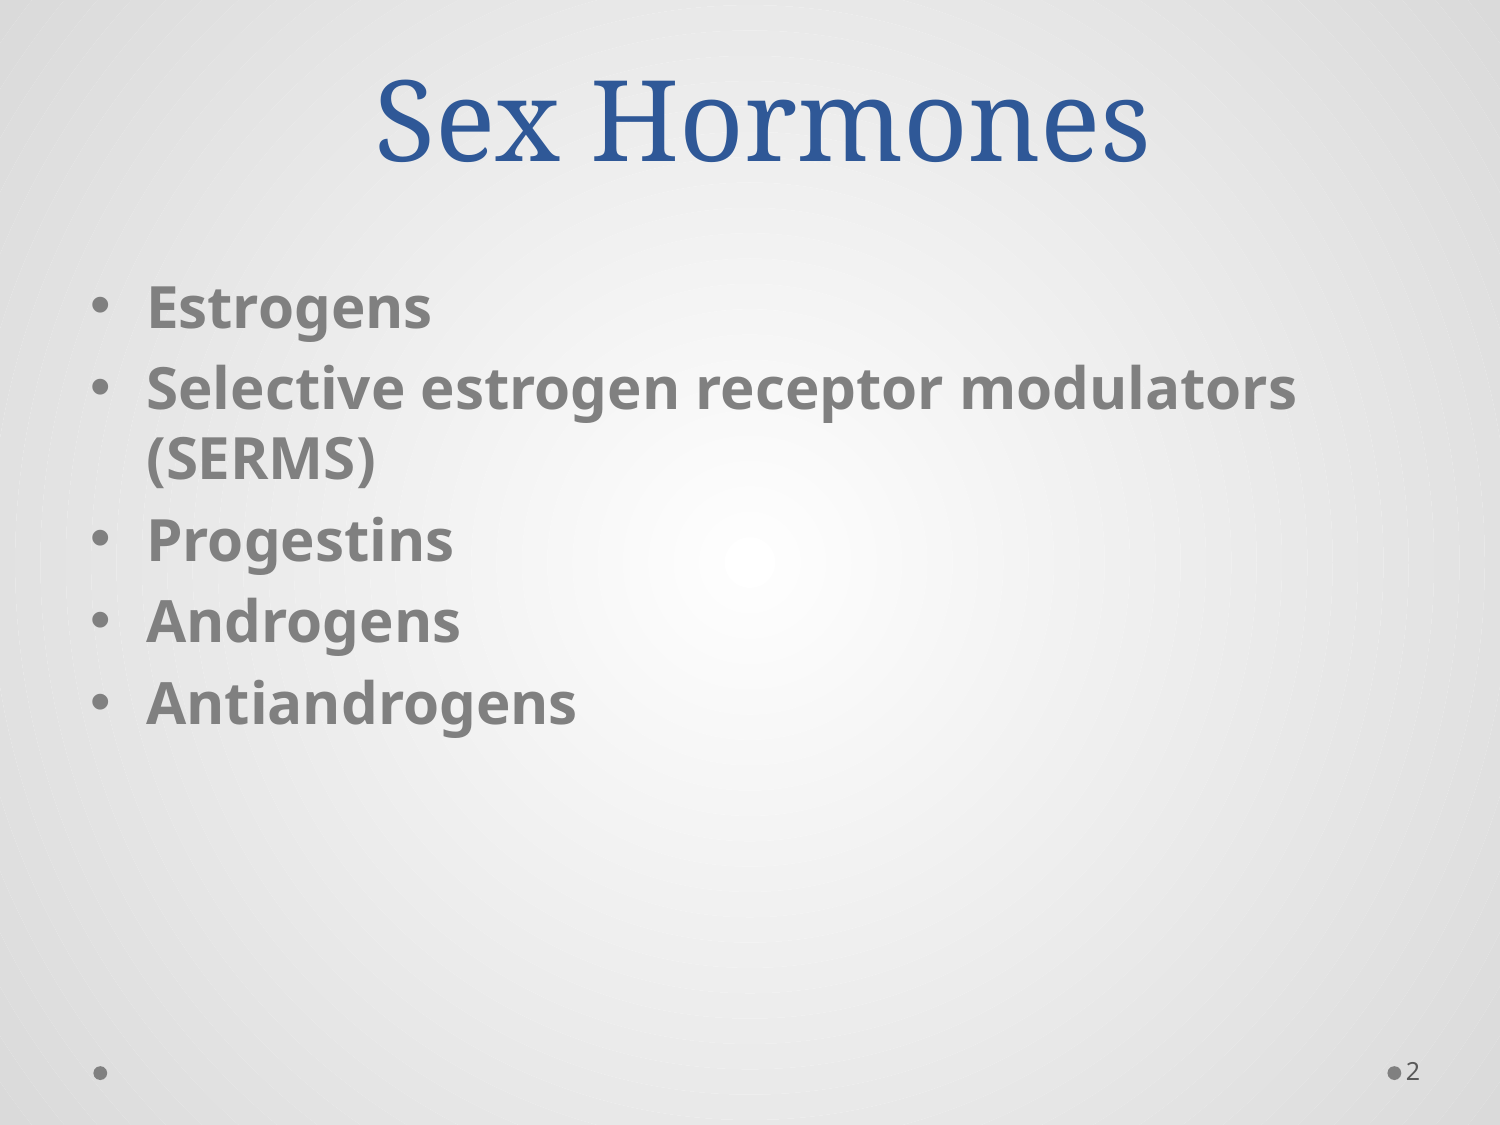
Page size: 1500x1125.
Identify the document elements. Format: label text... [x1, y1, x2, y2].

title Sex Hormones [88, 30, 1439, 192]
list Estrogens Selective estrogen receptor modulators (SERMS) Progestins Androgens Antiandrogens [75, 262, 1425, 1005]
slide_number 2 [1401, 1042, 1494, 1103]
